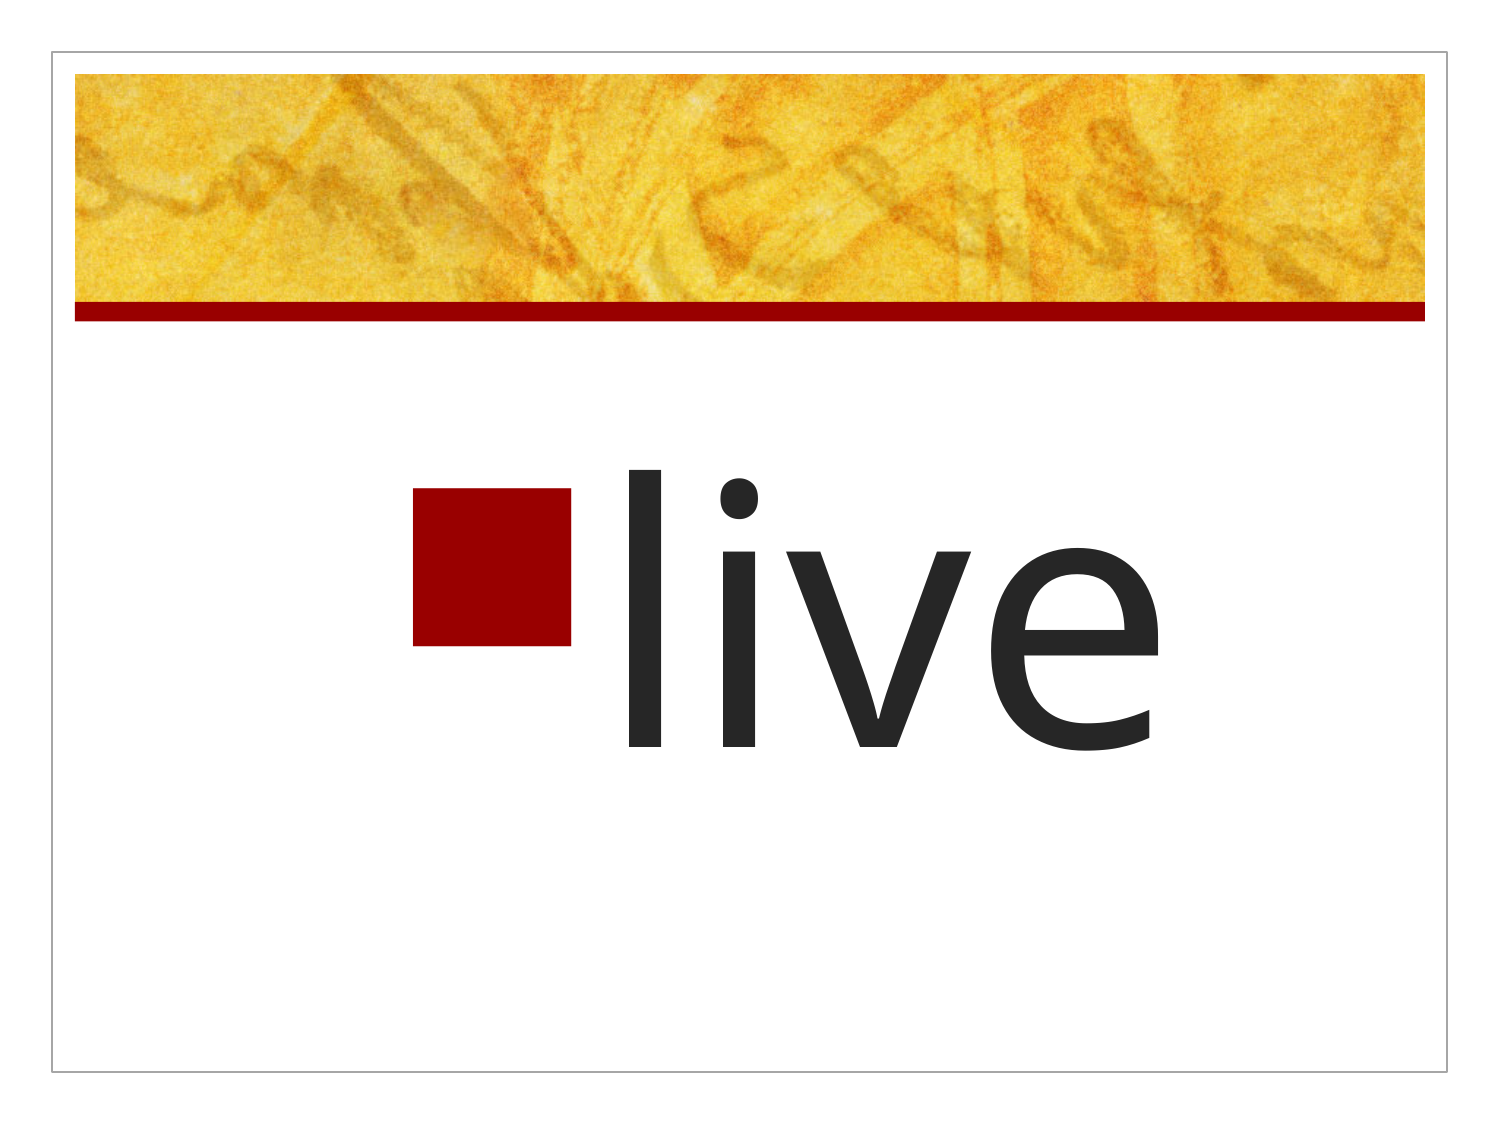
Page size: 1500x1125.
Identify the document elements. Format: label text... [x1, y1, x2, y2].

picture [75, 74, 1425, 301]
list live [375, 375, 1392, 1005]
